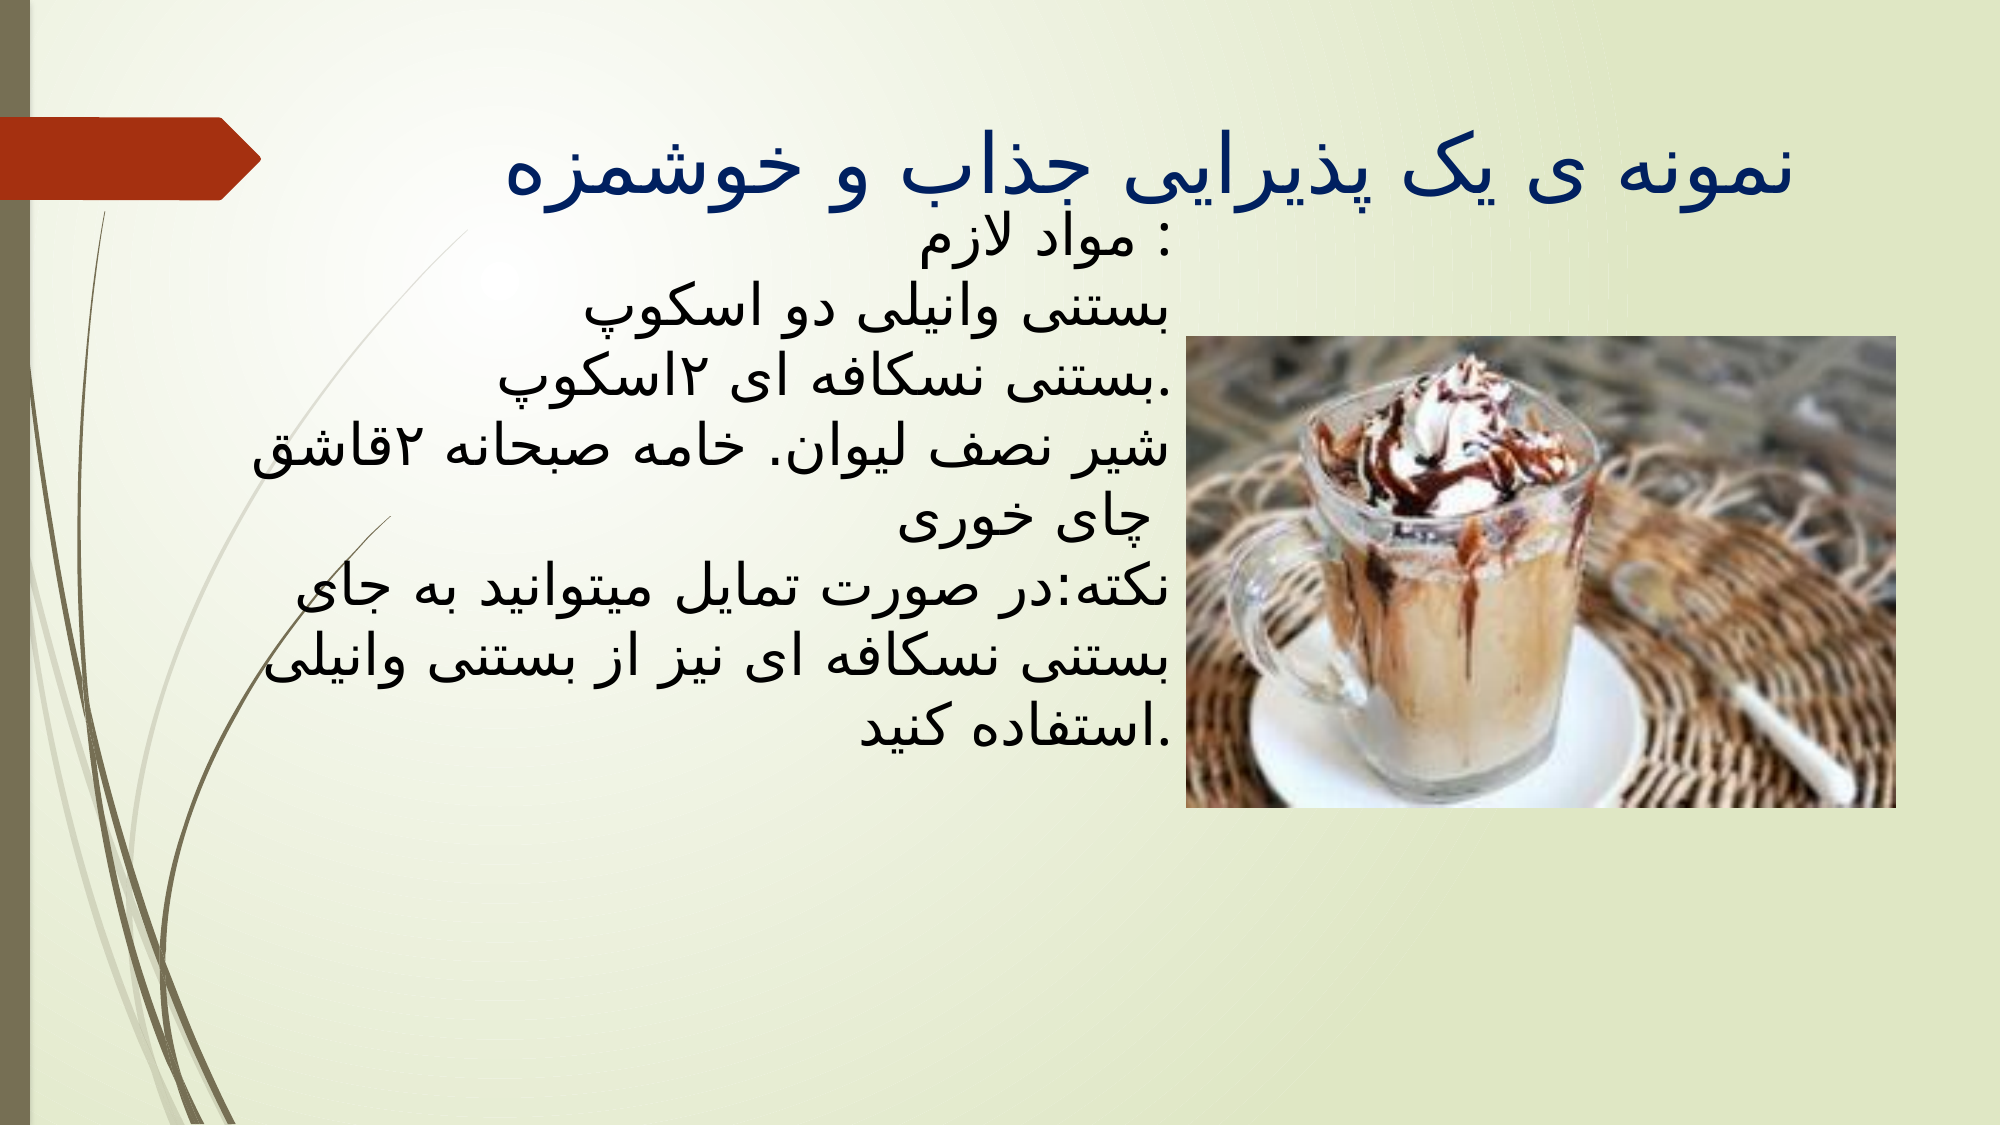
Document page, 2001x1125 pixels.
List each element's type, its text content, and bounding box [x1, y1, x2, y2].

text_box مواد لازم : بستنی وانیلی دو اسکوپ بستنی نسکافه ای ۲اسکوپ. شیر نصف لیوان. خامه صبحانه ۲قاشق چای خوری نکته:در صورت تمایل میتوانید به جای بستنی نسکافه ای نیز از بستنی وانیلی استفاده کنید. [187, 189, 1187, 765]
title نمونه ی یک پذیرایی جذاب و خوشمزه [425, 102, 1815, 331]
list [1186, 336, 1896, 809]
